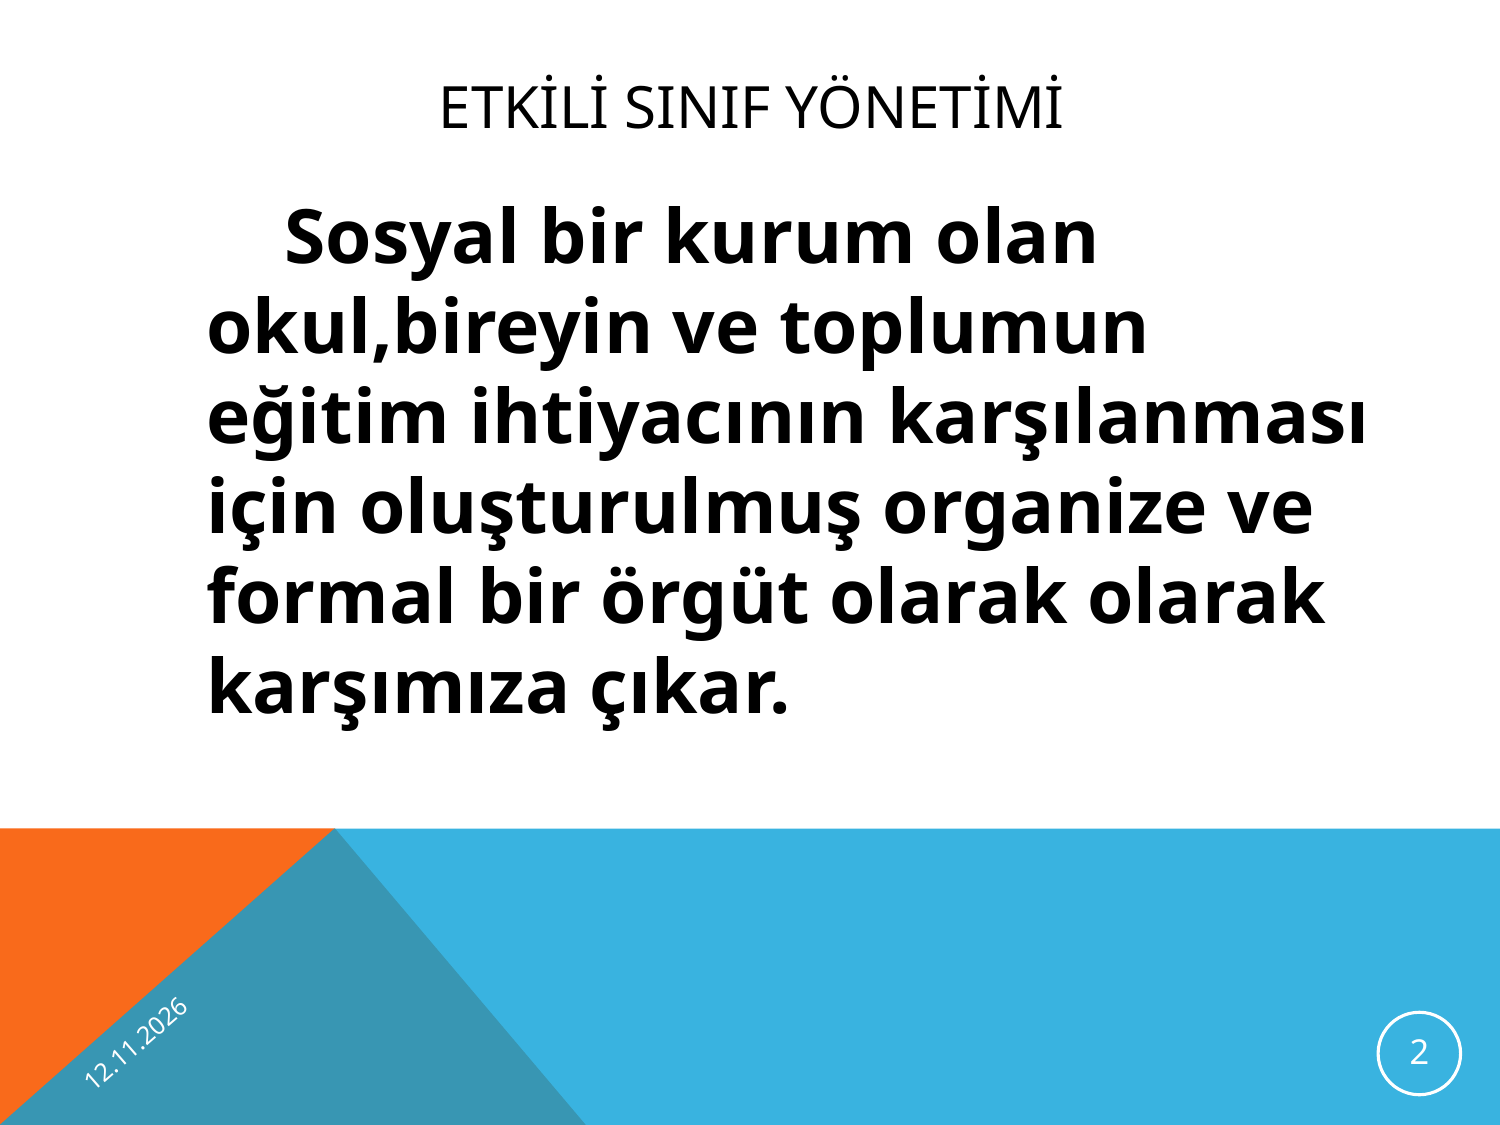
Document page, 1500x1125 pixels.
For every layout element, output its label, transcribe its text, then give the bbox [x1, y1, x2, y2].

slide_number 2 [1376, 1010, 1463, 1097]
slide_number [65, 849, 357, 1109]
list Sosyal bir kurum olan okul,bireyin ve toplumun eğitim ihtiyacının karşılanması için oluşturulmuş organize ve formal bir örgüt olarak olarak karşımıza çıkar. [135, 180, 1424, 858]
title ETKİLİ SINIF YÖNETİMİ [135, 60, 1369, 150]
